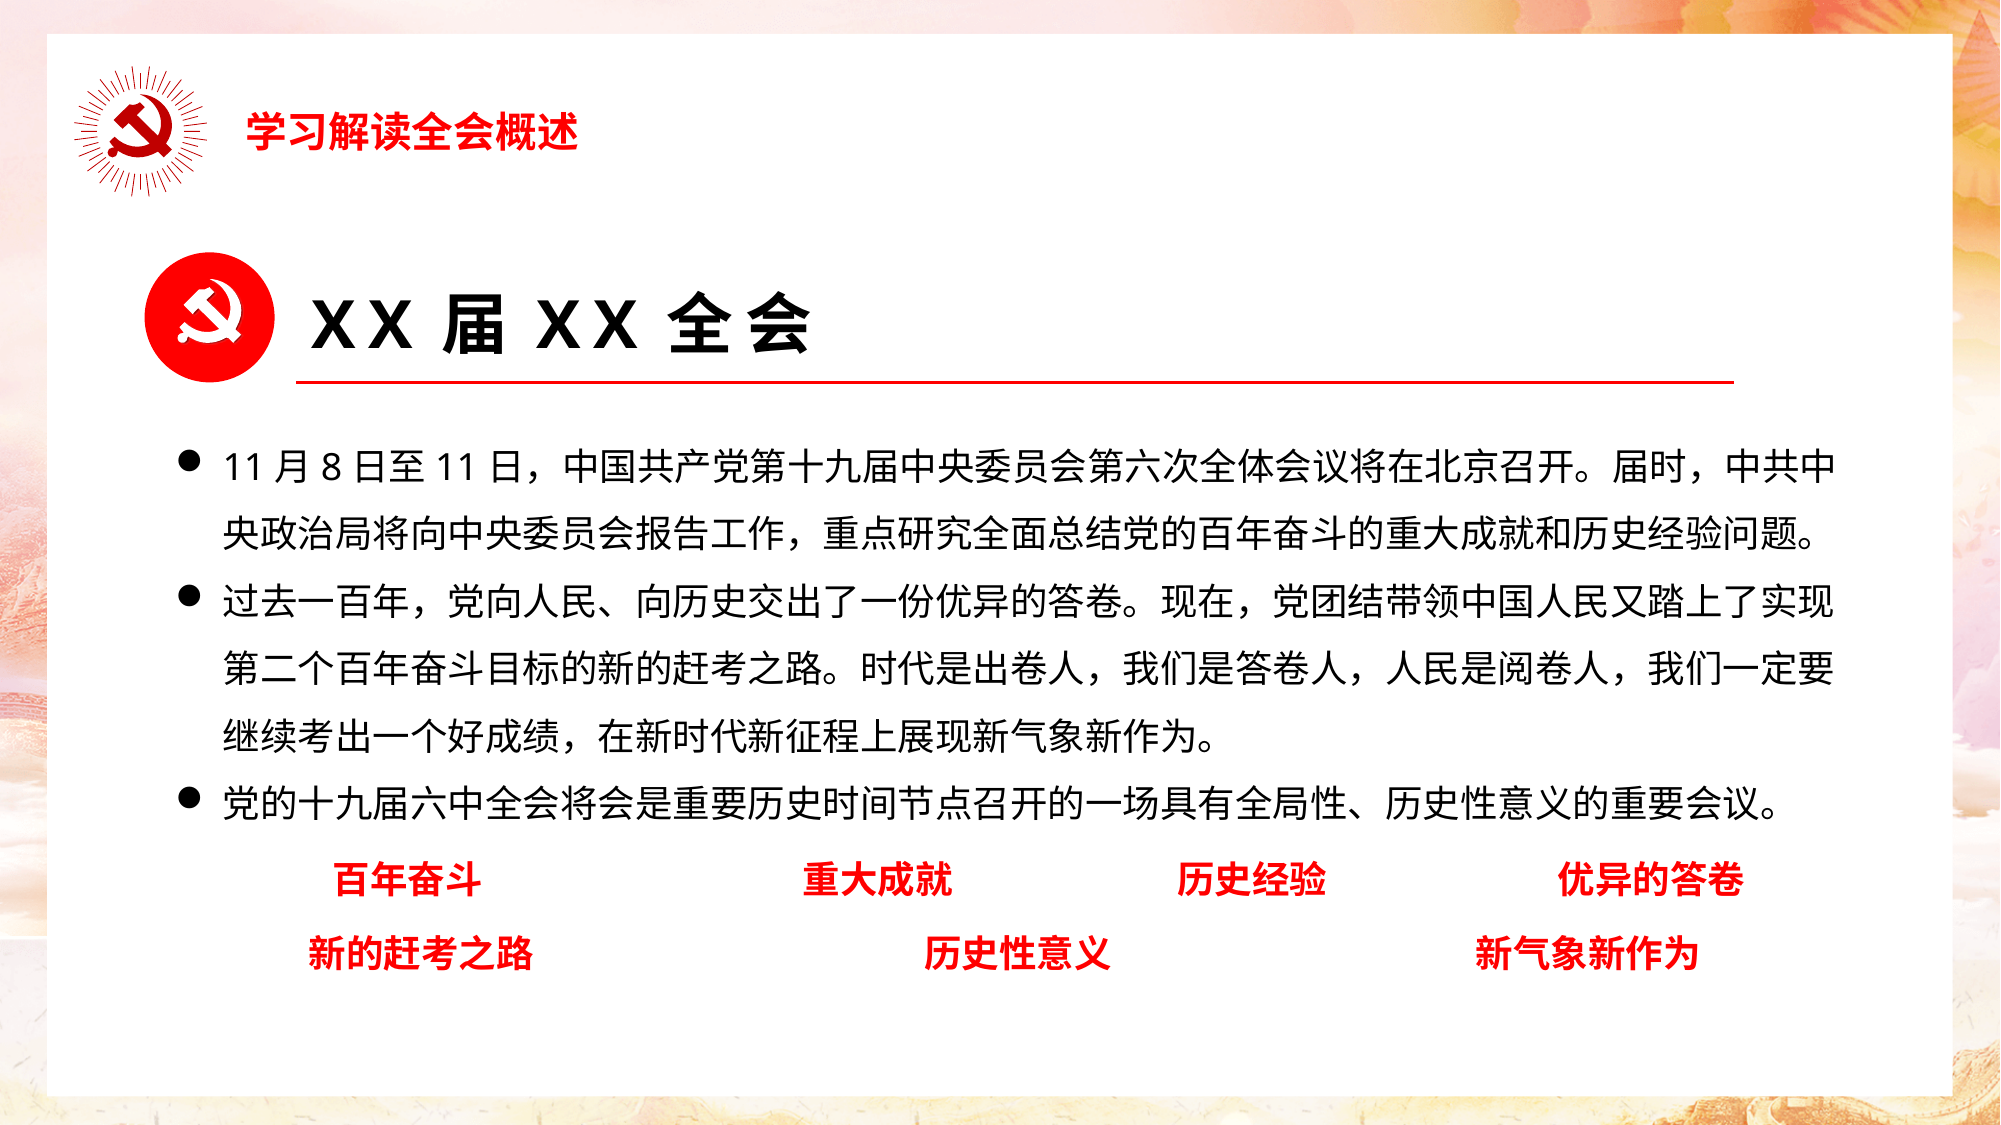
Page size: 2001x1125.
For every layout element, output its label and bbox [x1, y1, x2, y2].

text_box [74, 66, 207, 197]
text_box [0, 0, 2000, 1125]
text_box [144, 252, 1734, 383]
